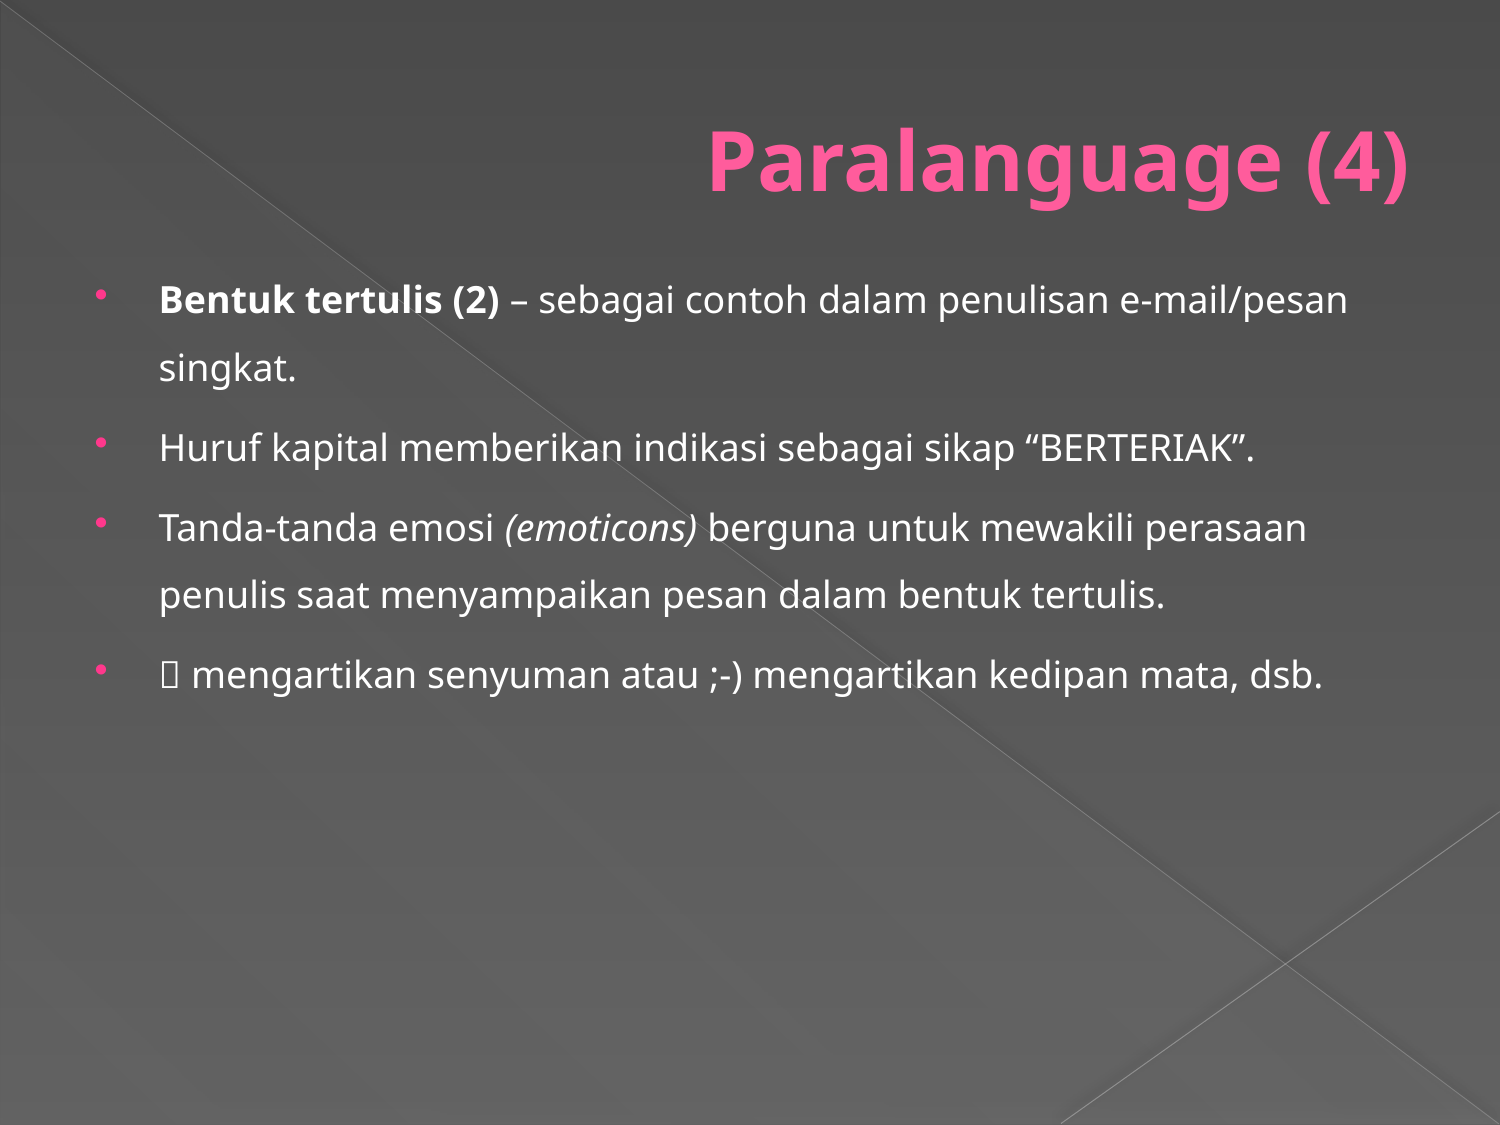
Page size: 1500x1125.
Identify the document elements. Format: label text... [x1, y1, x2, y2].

list Bentuk tertulis (2) – sebagai contoh dalam penulisan e-mail/pesan singkat. Huruf kapital memberikan indikasi sebagai sikap “BERTERIAK”. Tanda-tanda emosi (emoticons) berguna untuk mewakili perasaan penulis saat menyampaikan pesan dalam bentuk tertulis.  mengartikan senyuman atau ;-) mengartikan kedipan mata, dsb. [70, 245, 1421, 1079]
title Paralanguage (4) [75, 43, 1425, 274]
